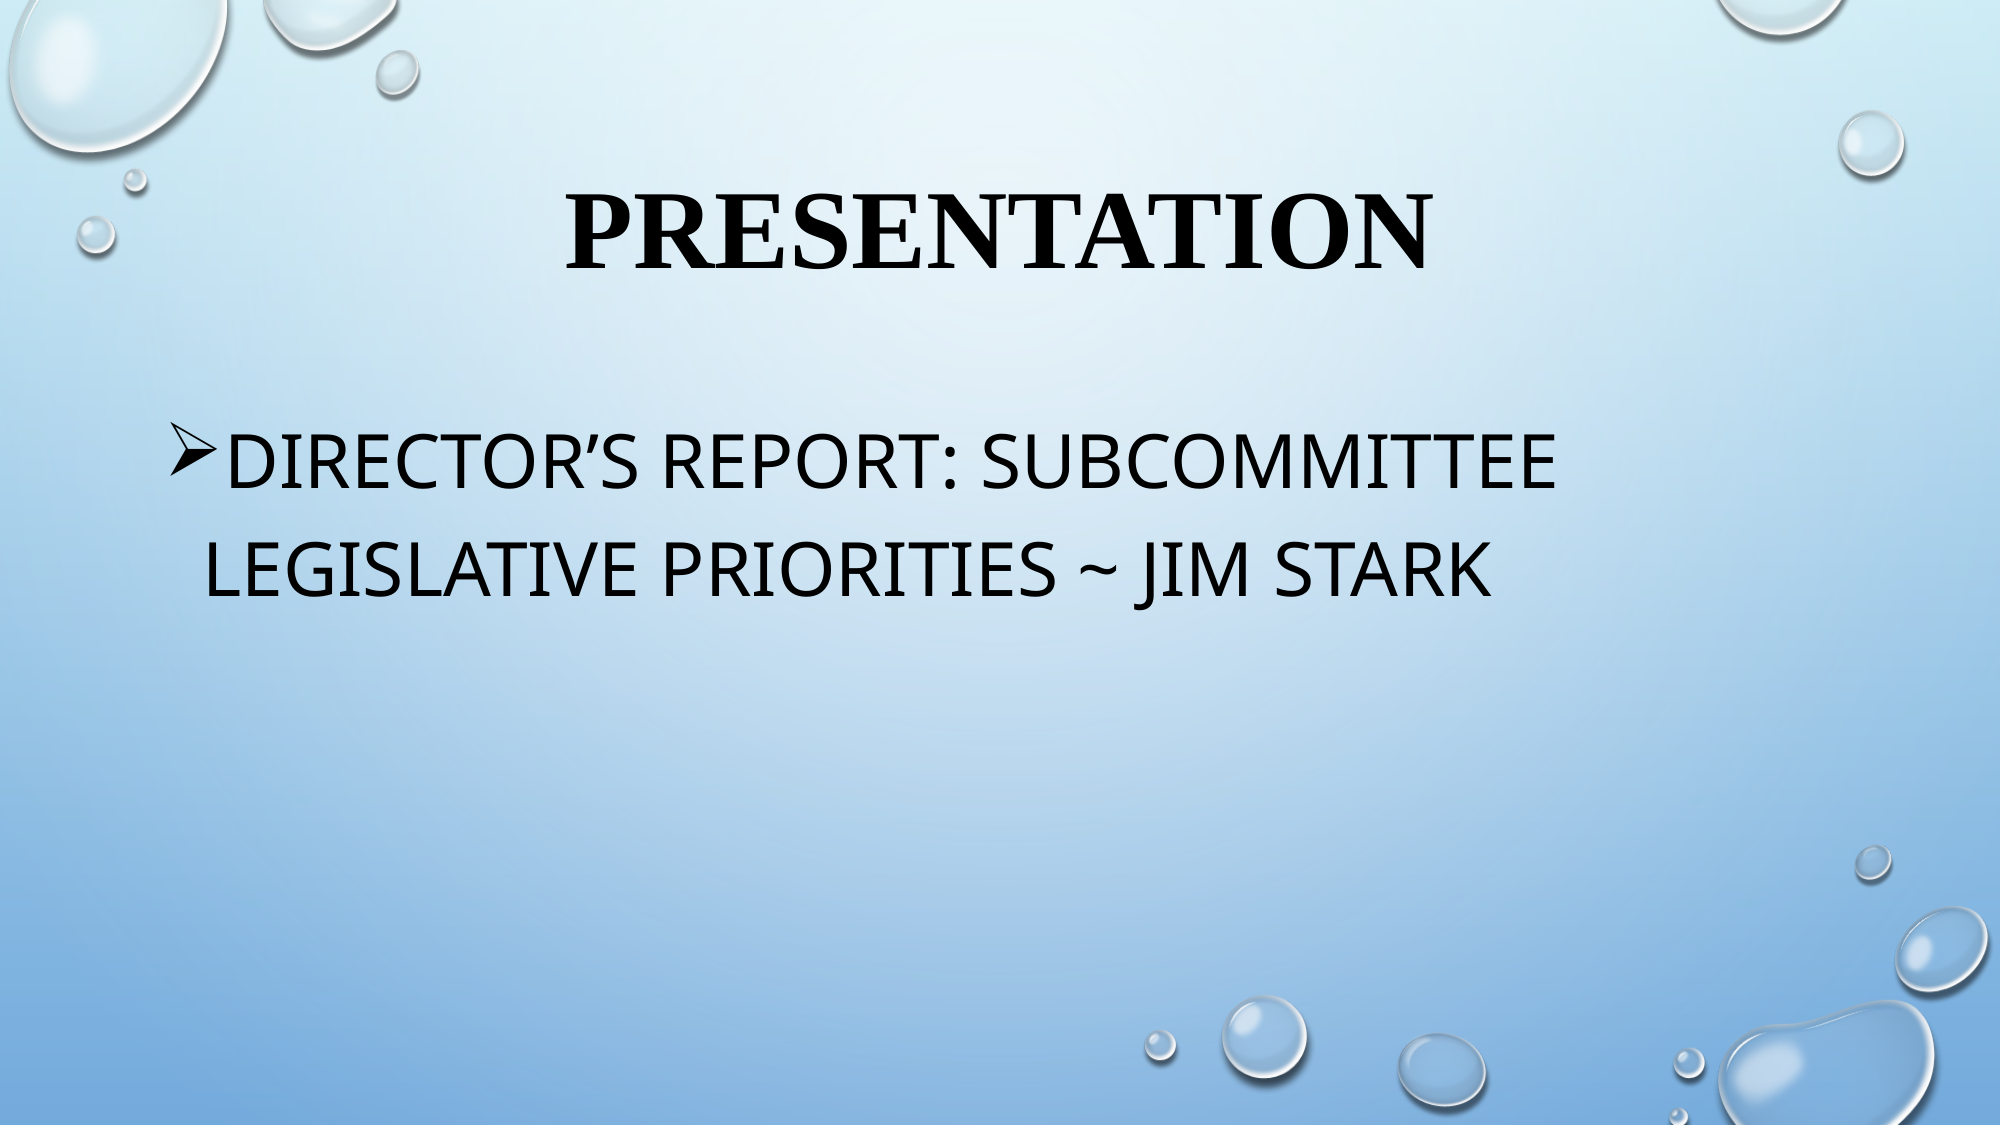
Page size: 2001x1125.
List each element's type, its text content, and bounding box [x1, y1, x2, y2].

title Presentation [149, 101, 1851, 364]
picture [0, 0, 2000, 1125]
list Director’s Report: Subcommittee Legislative Priorities ~ Jim Stark [149, 388, 1850, 950]
